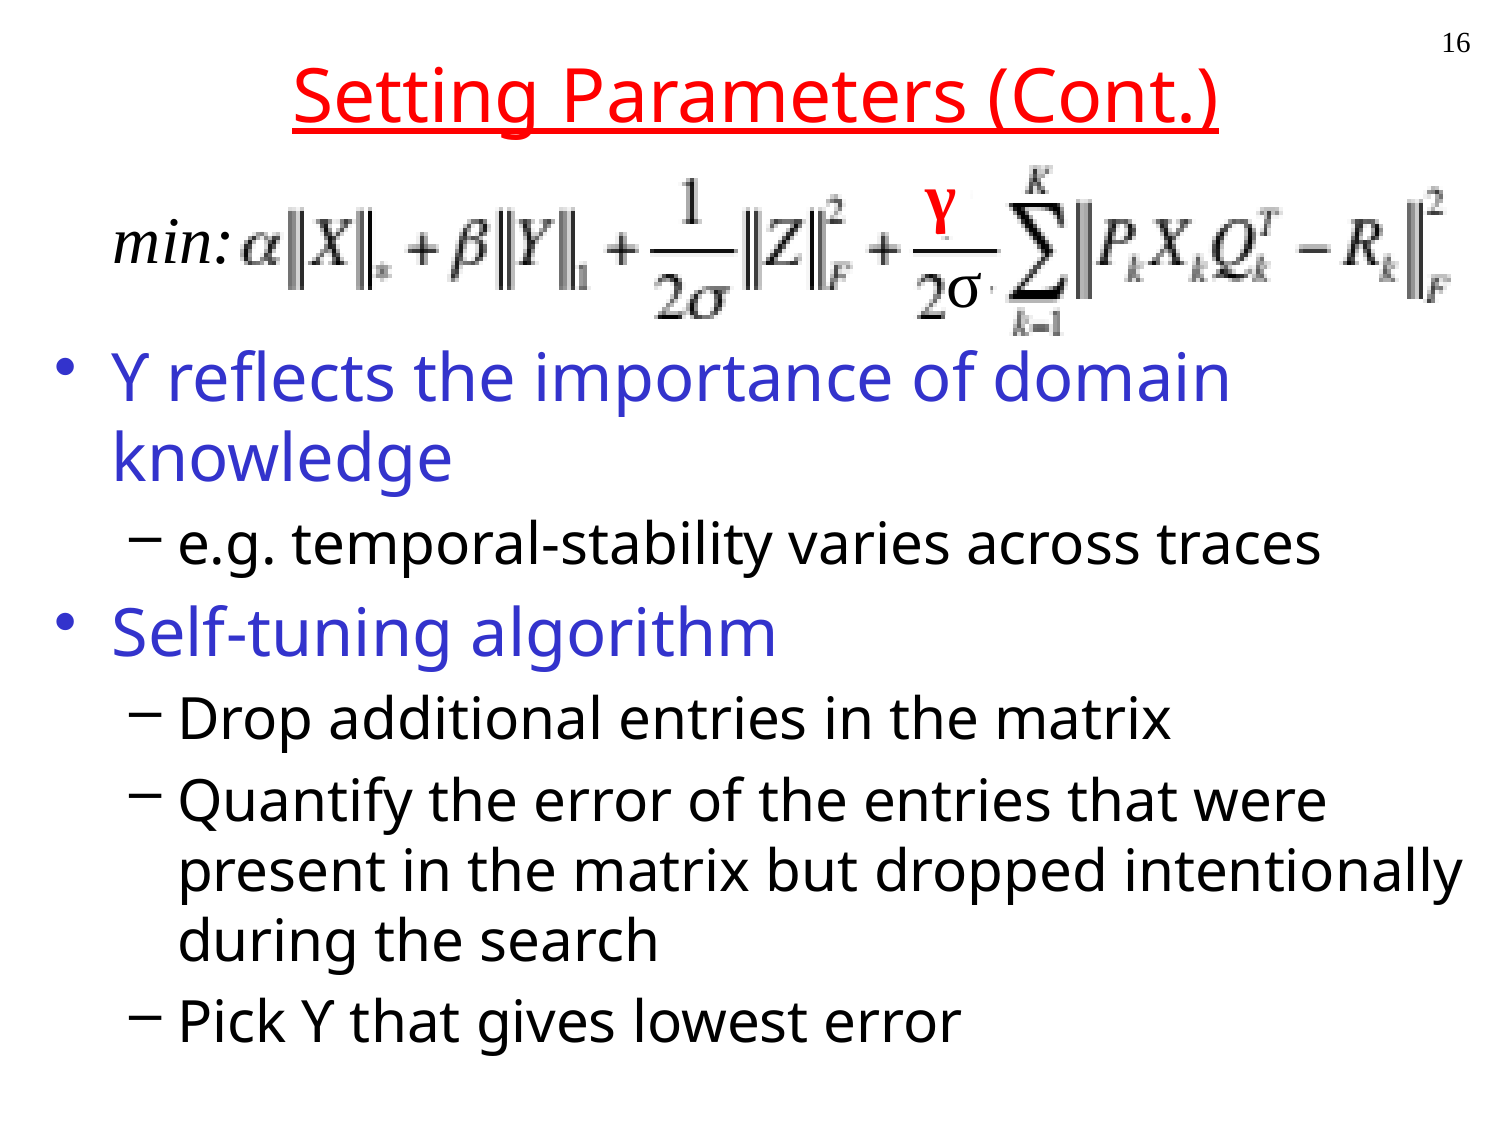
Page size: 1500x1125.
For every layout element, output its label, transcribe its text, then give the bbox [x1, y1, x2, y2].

text_box min: [98, 189, 227, 285]
title Setting Parameters (Cont.) [41, 29, 1470, 155]
slide_number 16 [1173, 16, 1486, 67]
list ϒ reflects the importance of domain knowledge e.g. temporal-stability varies across traces Self-tuning algorithm Drop additional entries in the matrix Quantify the error of the entries that were present in the matrix but dropped intentionally during the search Pick ϒ that gives lowest error [40, 175, 1482, 1090]
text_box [232, 149, 1464, 341]
